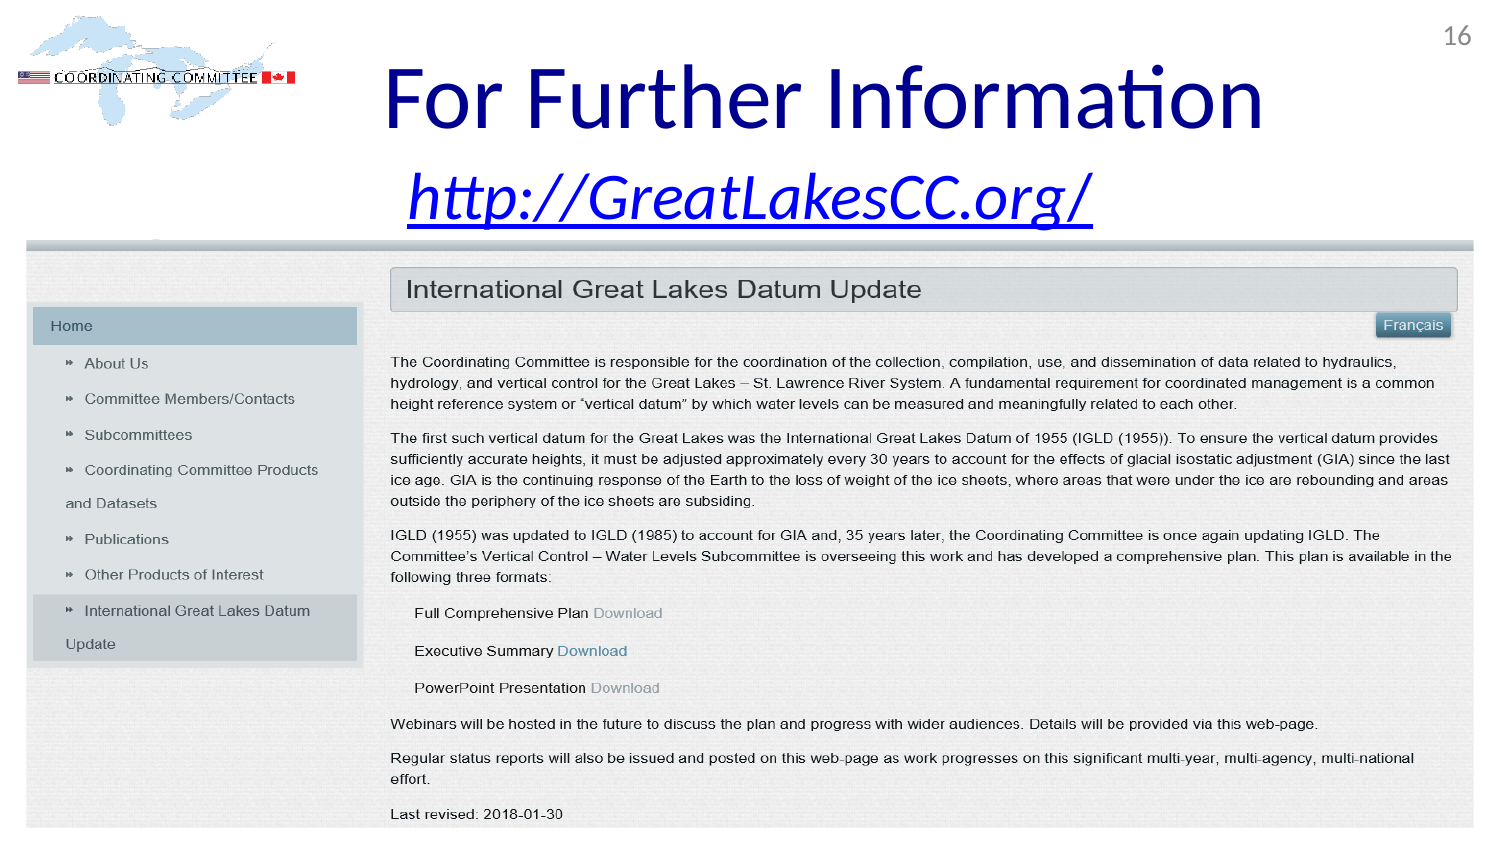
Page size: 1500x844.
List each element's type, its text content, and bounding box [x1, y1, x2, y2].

picture [26, 239, 1474, 829]
slide_number 16 [1136, 11, 1487, 57]
picture [18, 15, 295, 126]
title For Further Information [150, 21, 1500, 163]
list http://GreatLakesCC.org/ [75, 145, 1425, 237]
